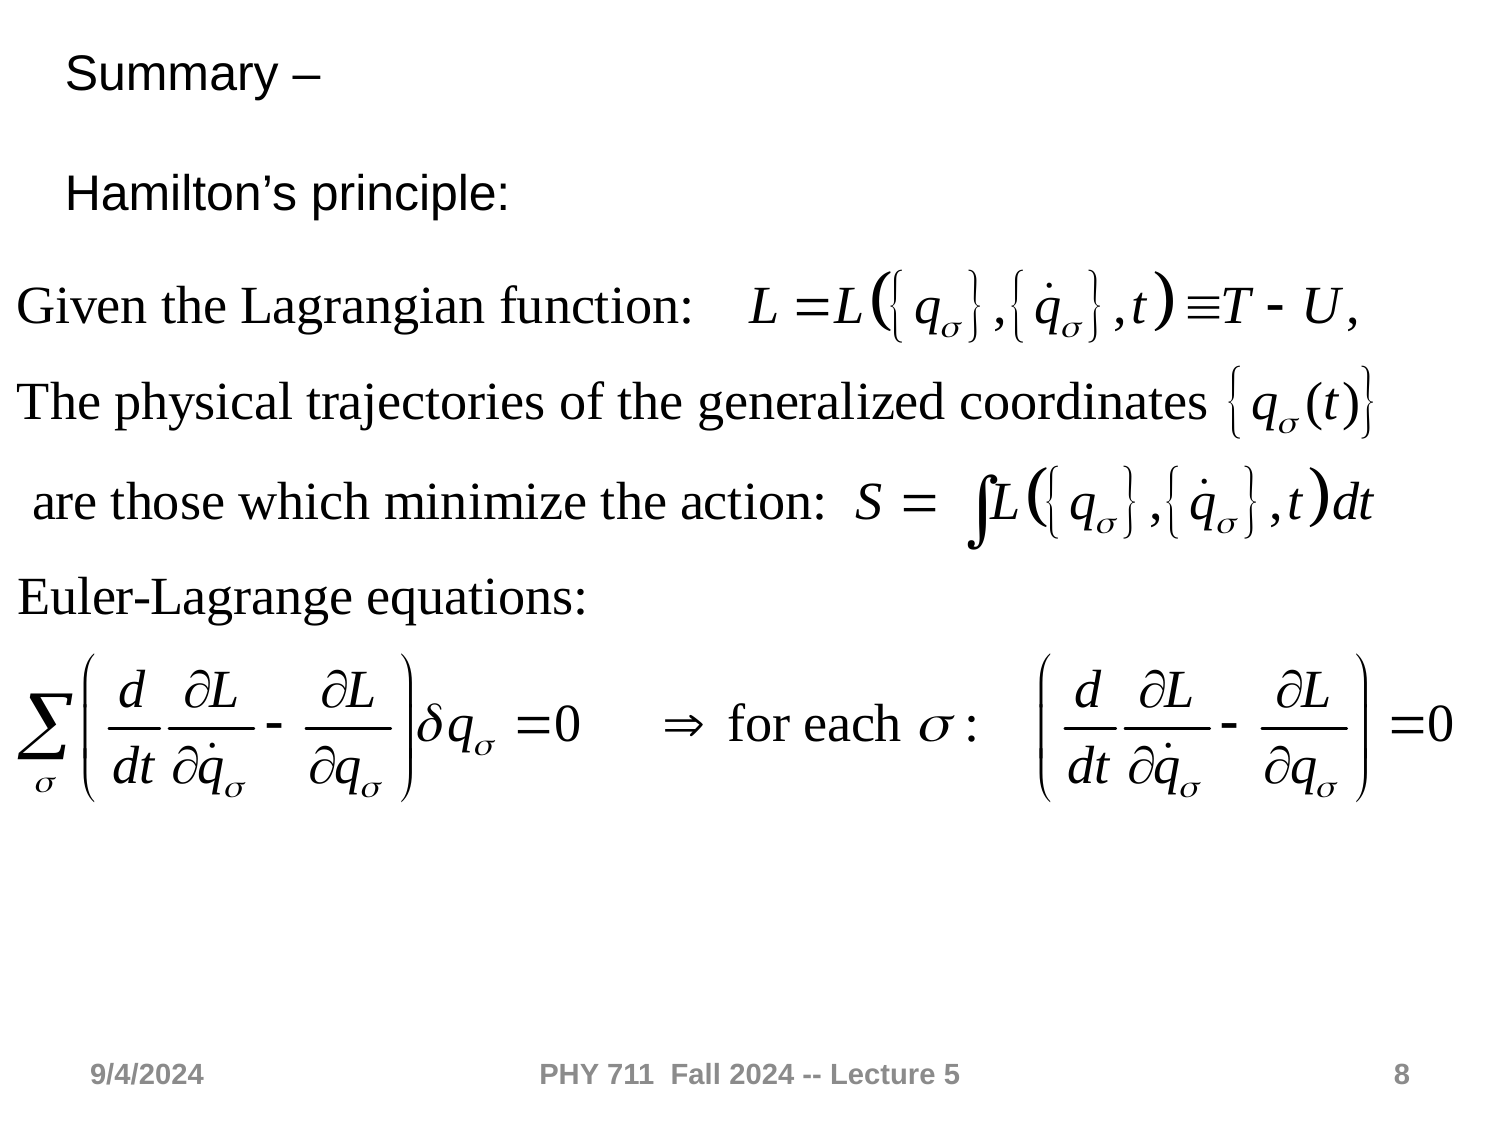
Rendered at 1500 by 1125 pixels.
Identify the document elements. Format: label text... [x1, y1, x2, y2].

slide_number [75, 1042, 425, 1103]
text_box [12, 265, 1460, 810]
text_box Summary – Hamilton’s principle: [49, 32, 1338, 228]
footer PHY 711 Fall 2024 -- Lecture 5 [512, 1042, 988, 1103]
slide_number 8 [1074, 1042, 1425, 1103]
